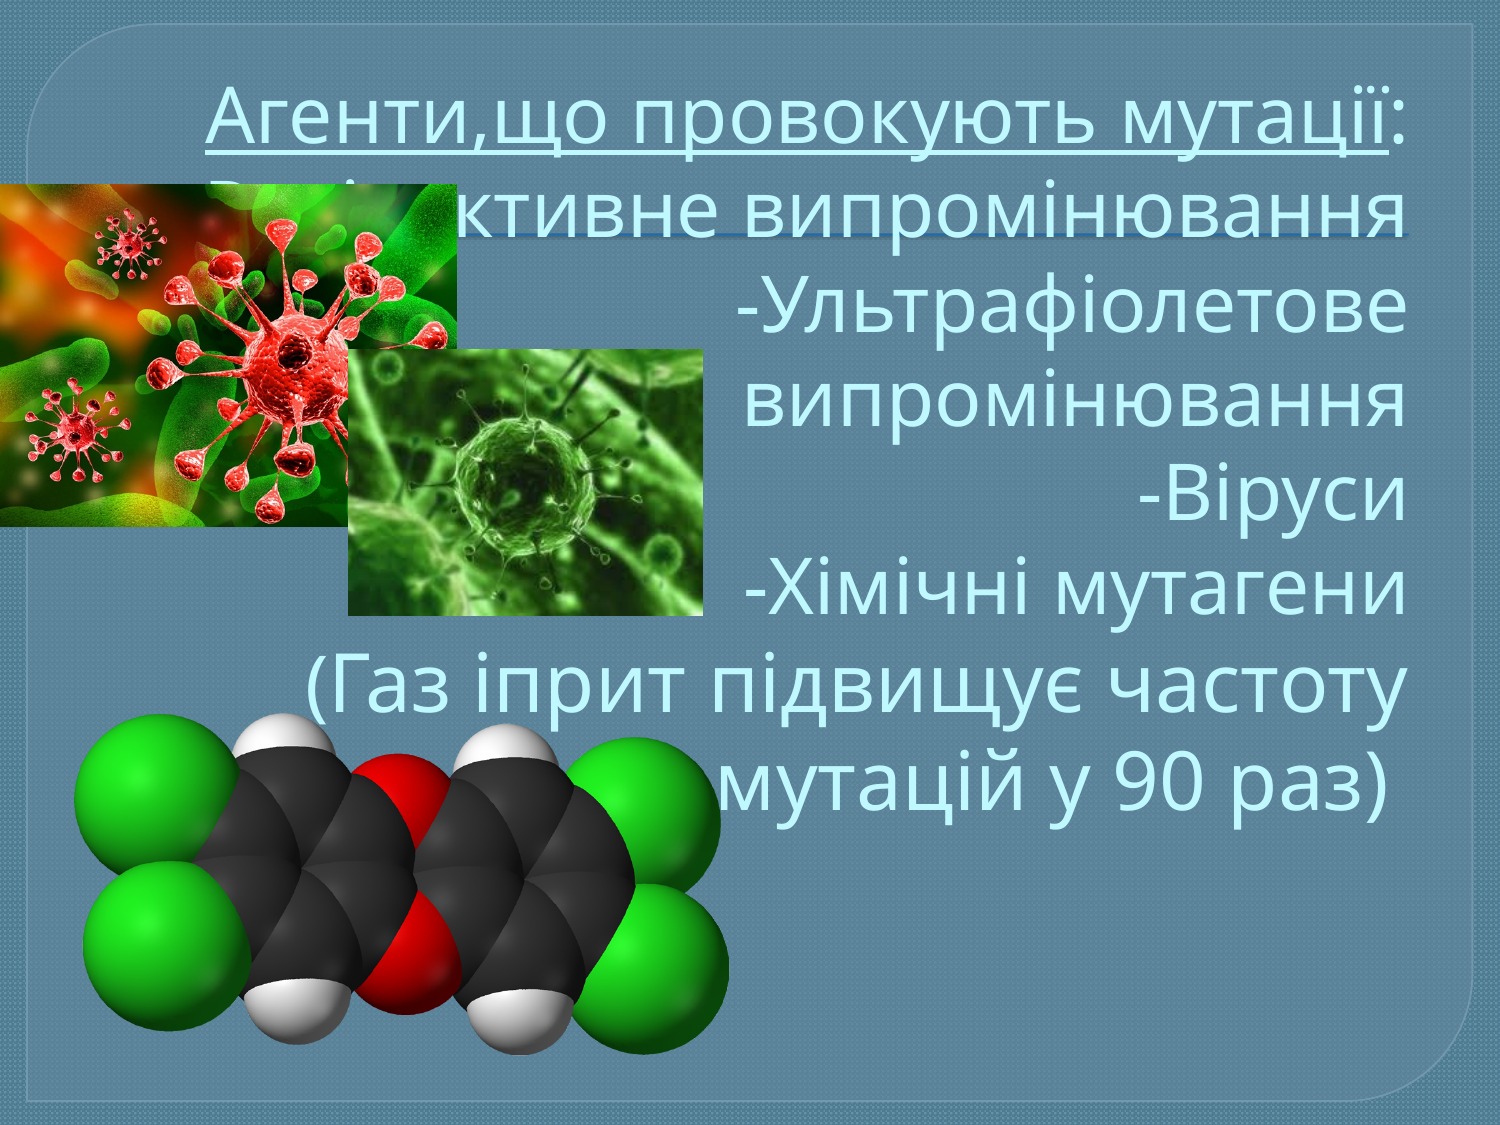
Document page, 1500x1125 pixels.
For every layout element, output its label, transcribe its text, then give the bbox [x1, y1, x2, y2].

picture [348, 349, 703, 616]
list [0, 184, 457, 528]
title Агенти,що провокують мутації: -Радіоактивне випромінювання -Ультрафіолетове випромінювання -Віруси -Хімічні мутагени (Газ іприт підвищує частоту мутацій у 90 раз) [75, 41, 1425, 835]
picture [41, 680, 762, 1089]
